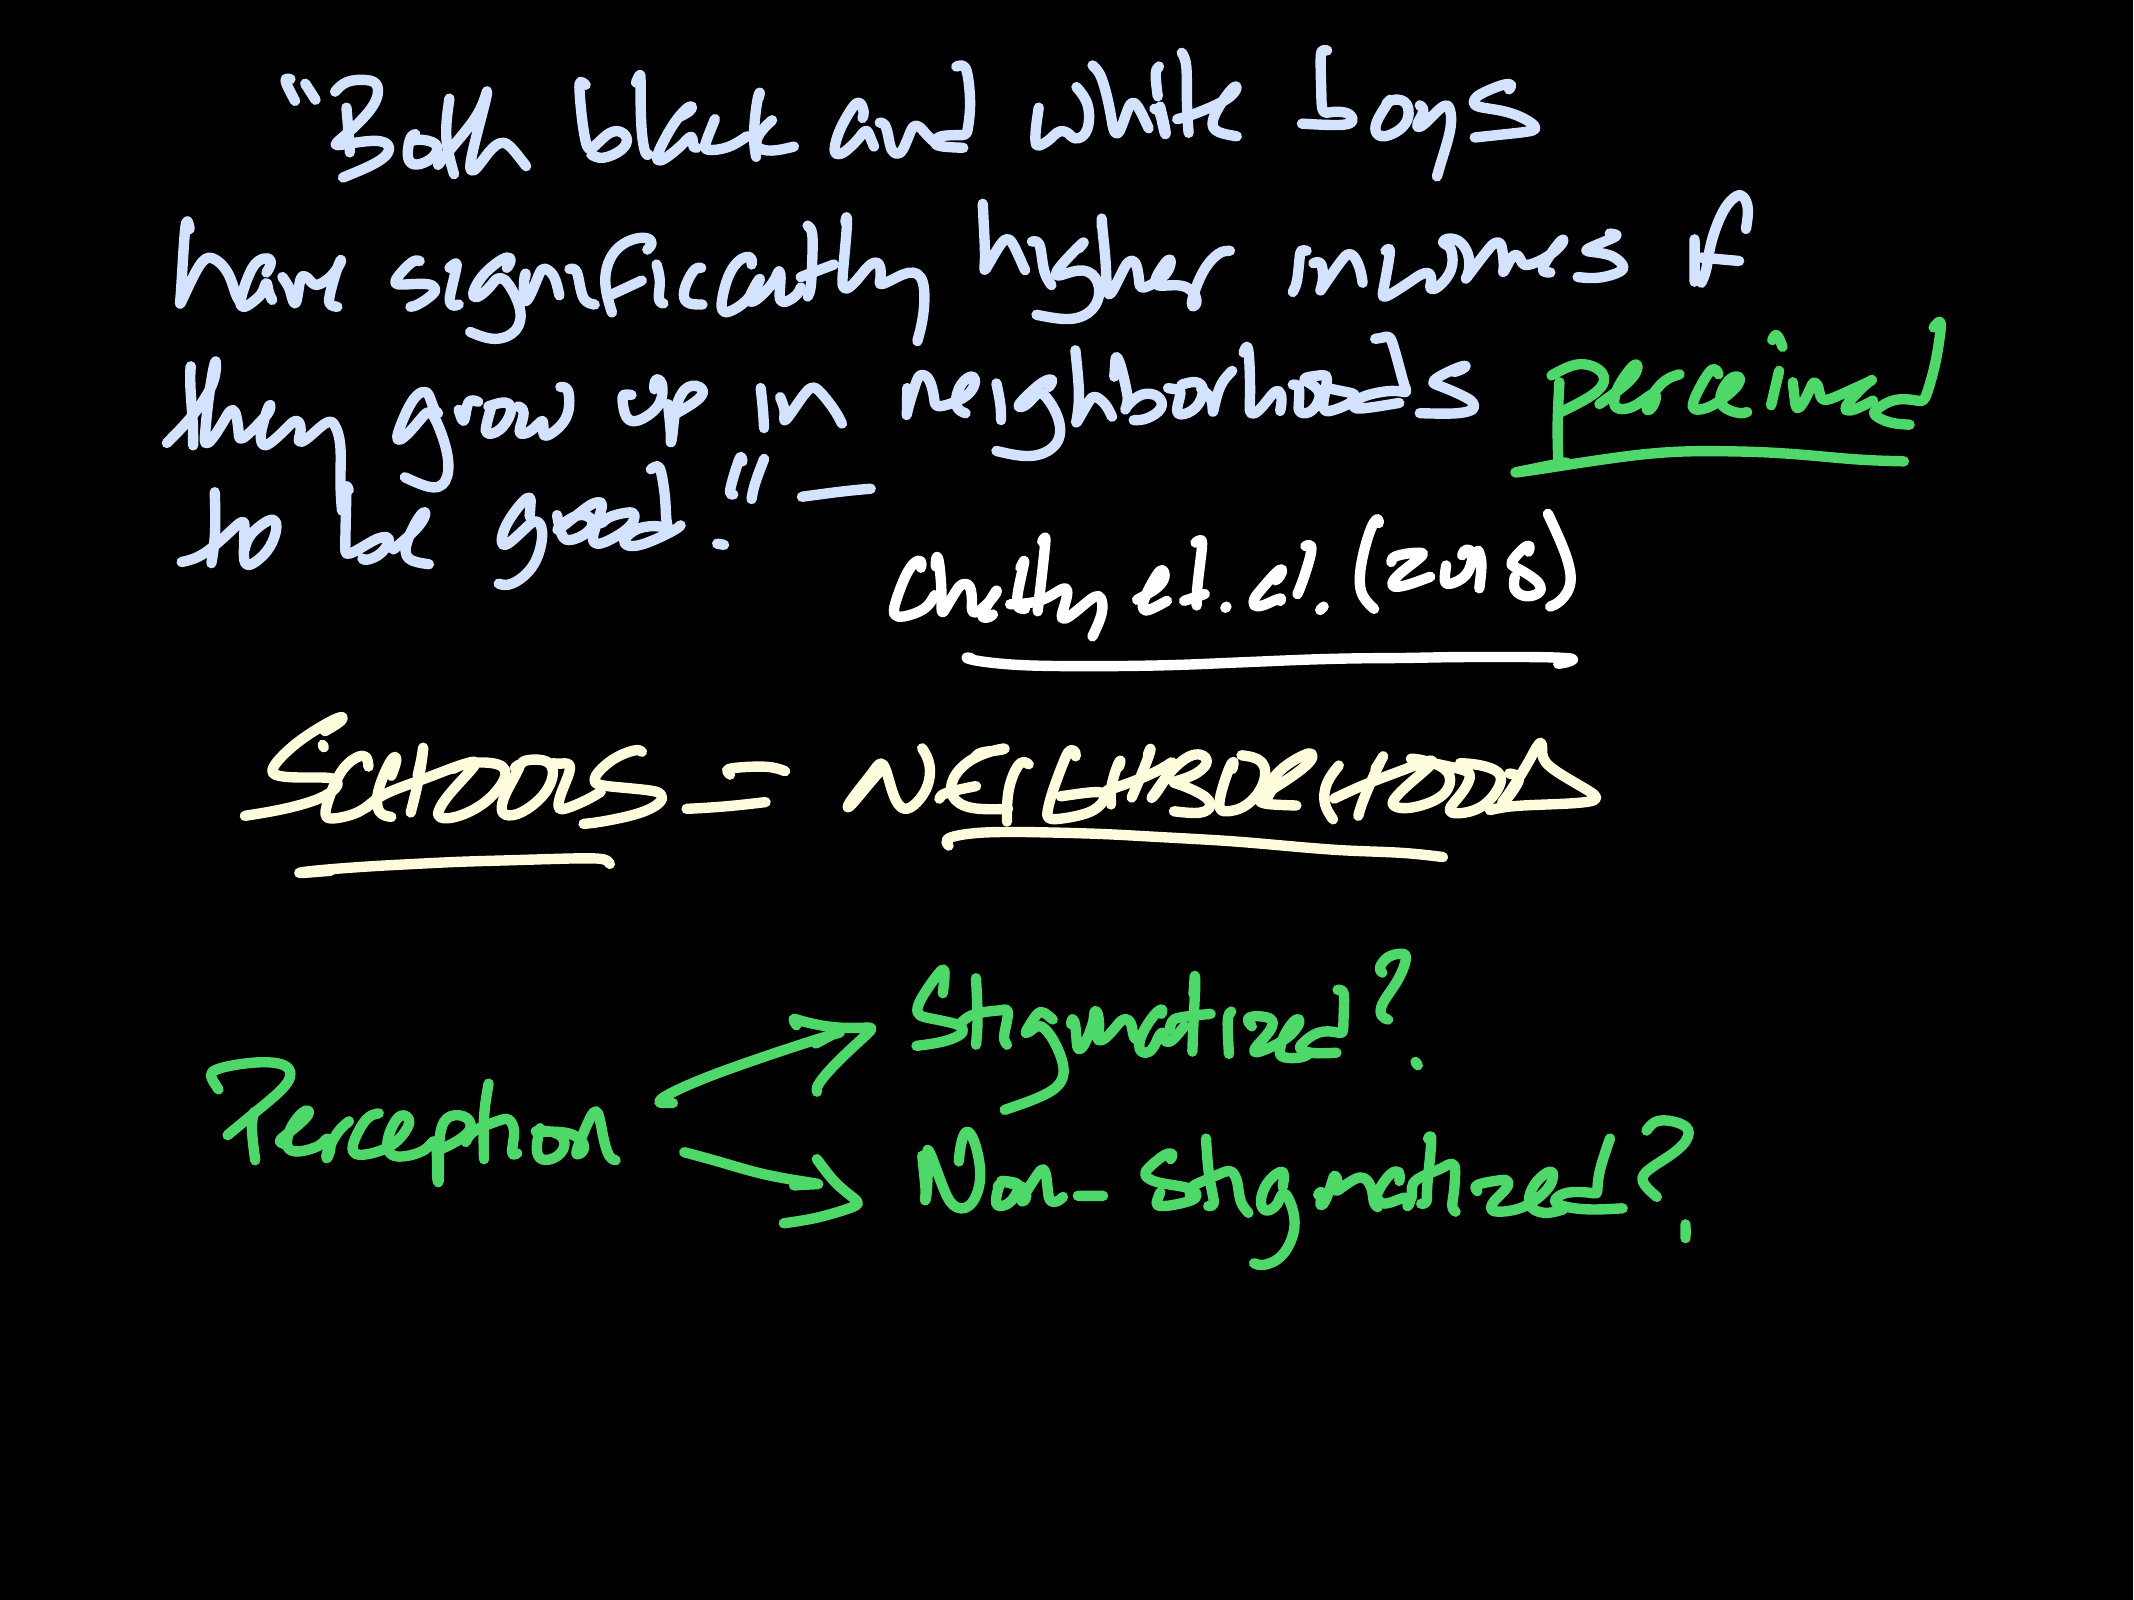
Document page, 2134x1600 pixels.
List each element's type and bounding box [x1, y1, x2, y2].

text_box [166, 49, 1942, 1266]
